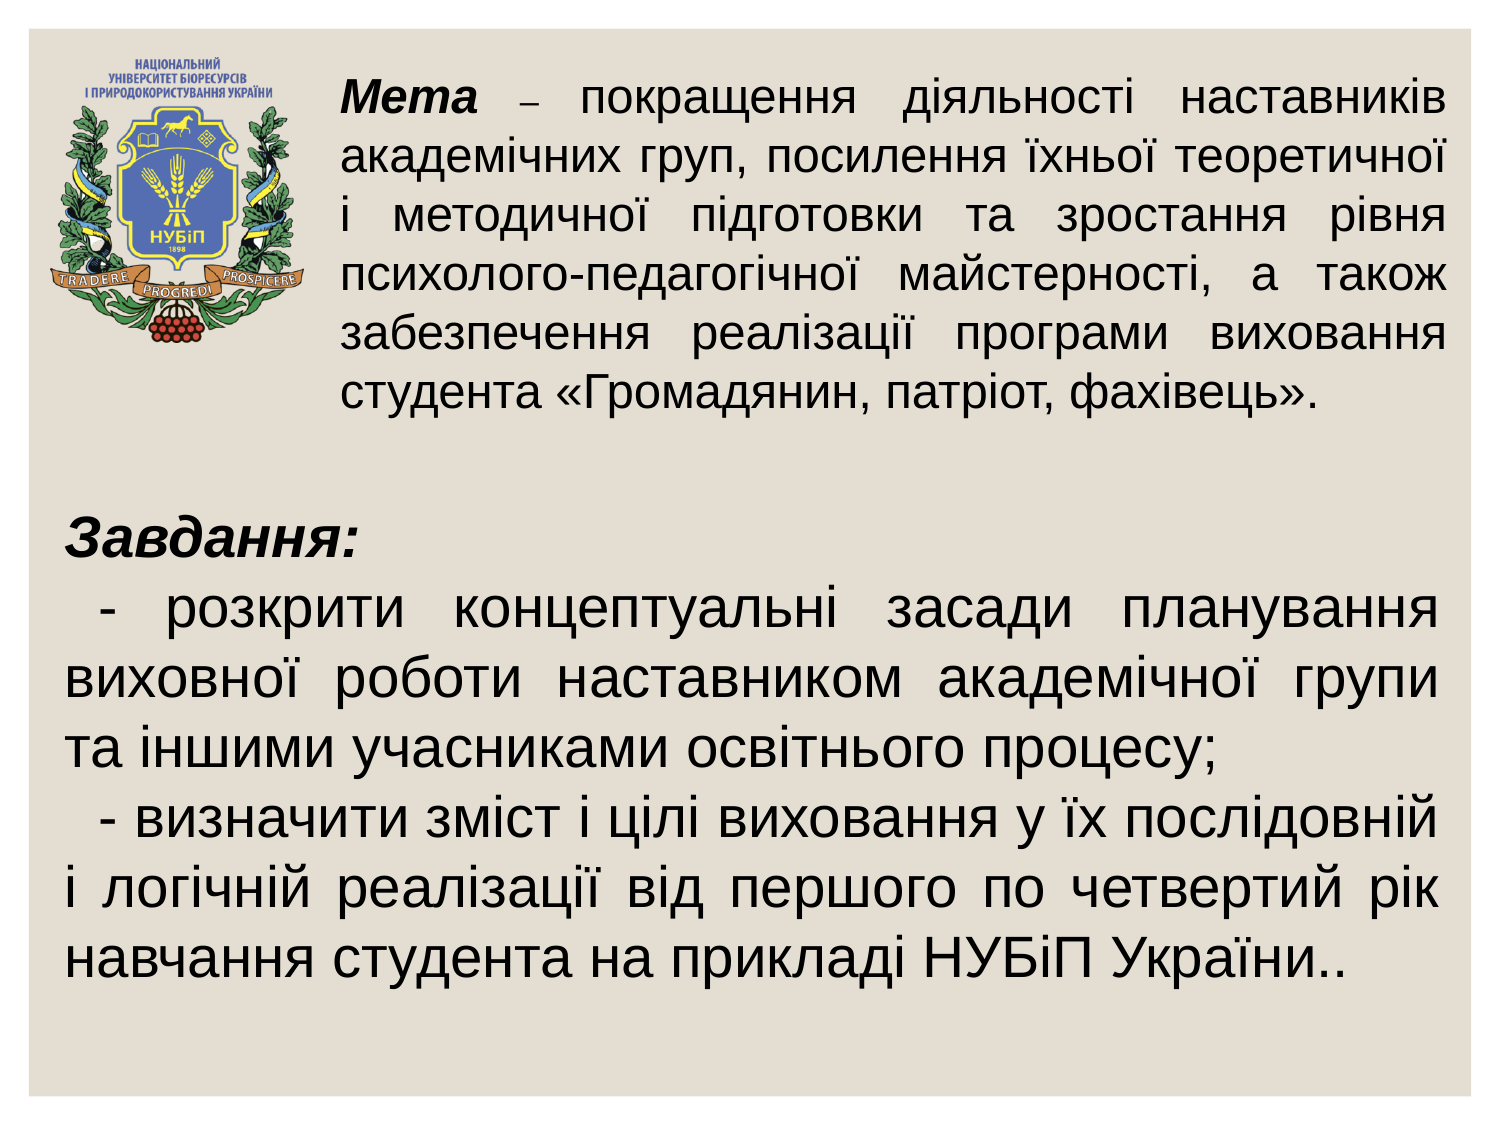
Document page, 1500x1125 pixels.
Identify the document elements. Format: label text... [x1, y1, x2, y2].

picture [50, 57, 304, 343]
text_box Завдання: - розкрити концептуальні засади планування виховної роботи наставником академічної групи та іншими учасниками освітнього процесу; - визначити зміст і цілі виховання у їх послідовній і логічній реалізації від першого по четвертий рік навчання студента на прикладі НУБіП України.. [49, 491, 1456, 997]
list Мета – покращення діяльності наставників академічних груп, посилення їхньої теоретичної і методичної підготовки та зростання рівня психолого-педагогічної майстерності, а також забезпечення реалізації програми виховання студента «Громадянин, патріот, фахівець». [324, 57, 1462, 492]
